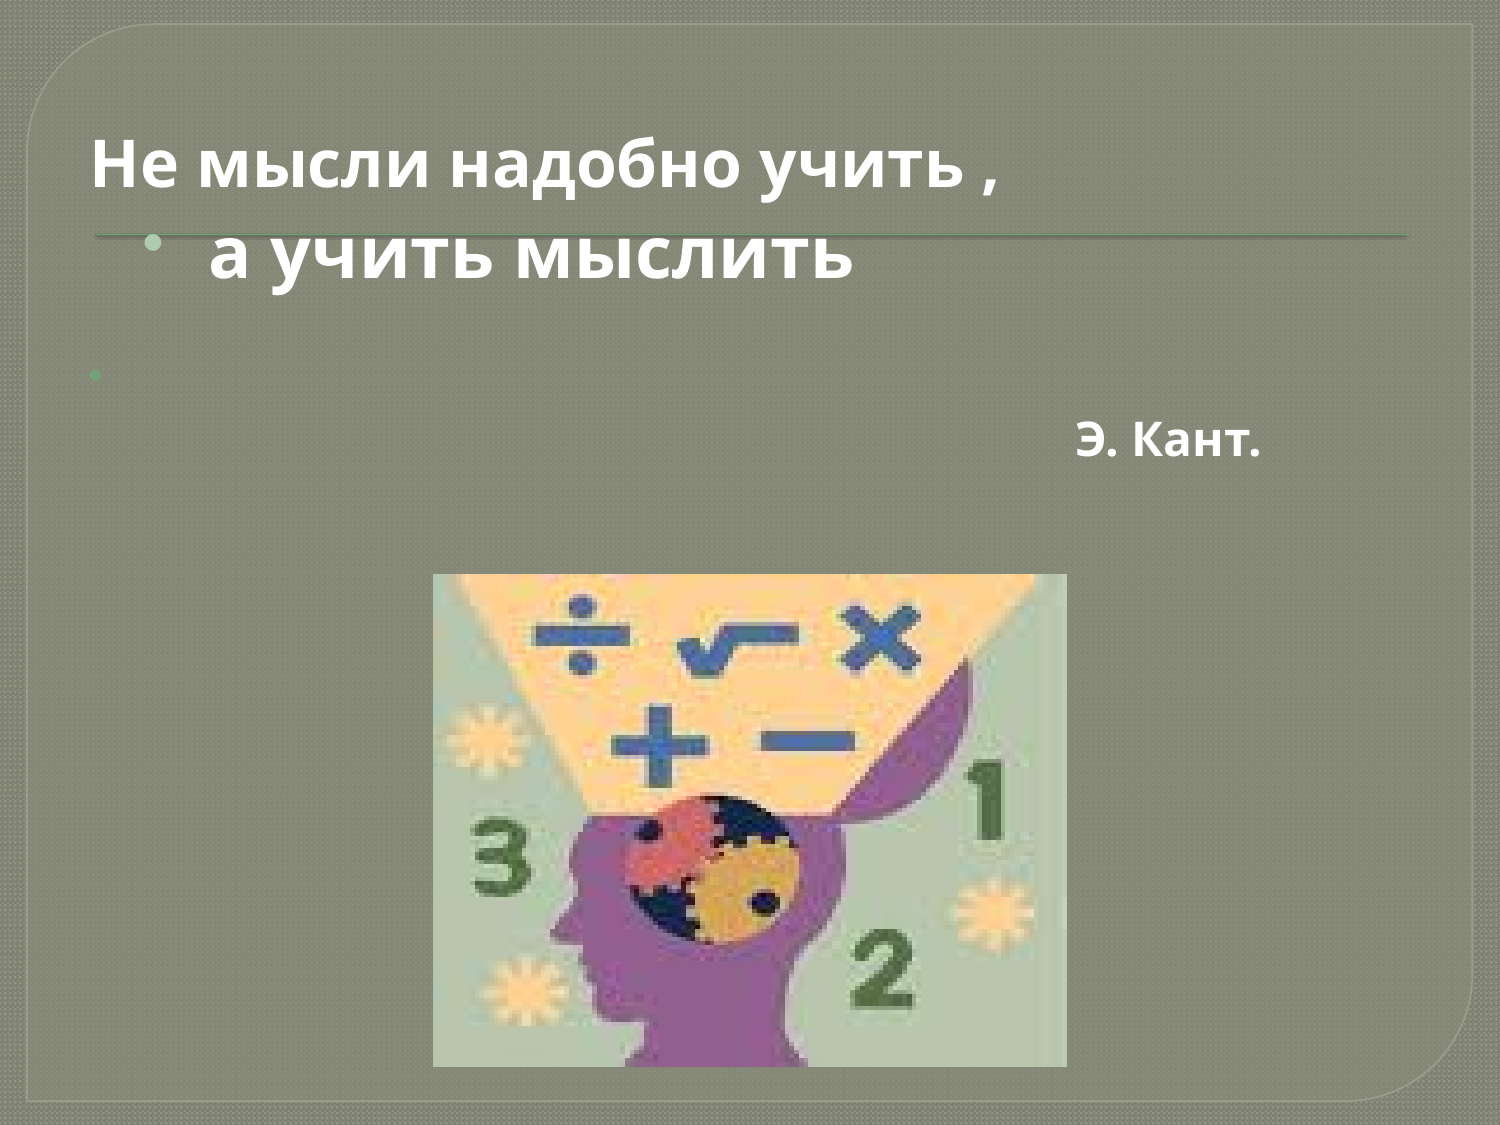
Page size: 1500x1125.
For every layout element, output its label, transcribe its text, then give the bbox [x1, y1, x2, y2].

list Не мысли надобно учить , а учить мыслить Э. Кант. [75, 35, 1278, 504]
picture [433, 573, 1067, 1067]
